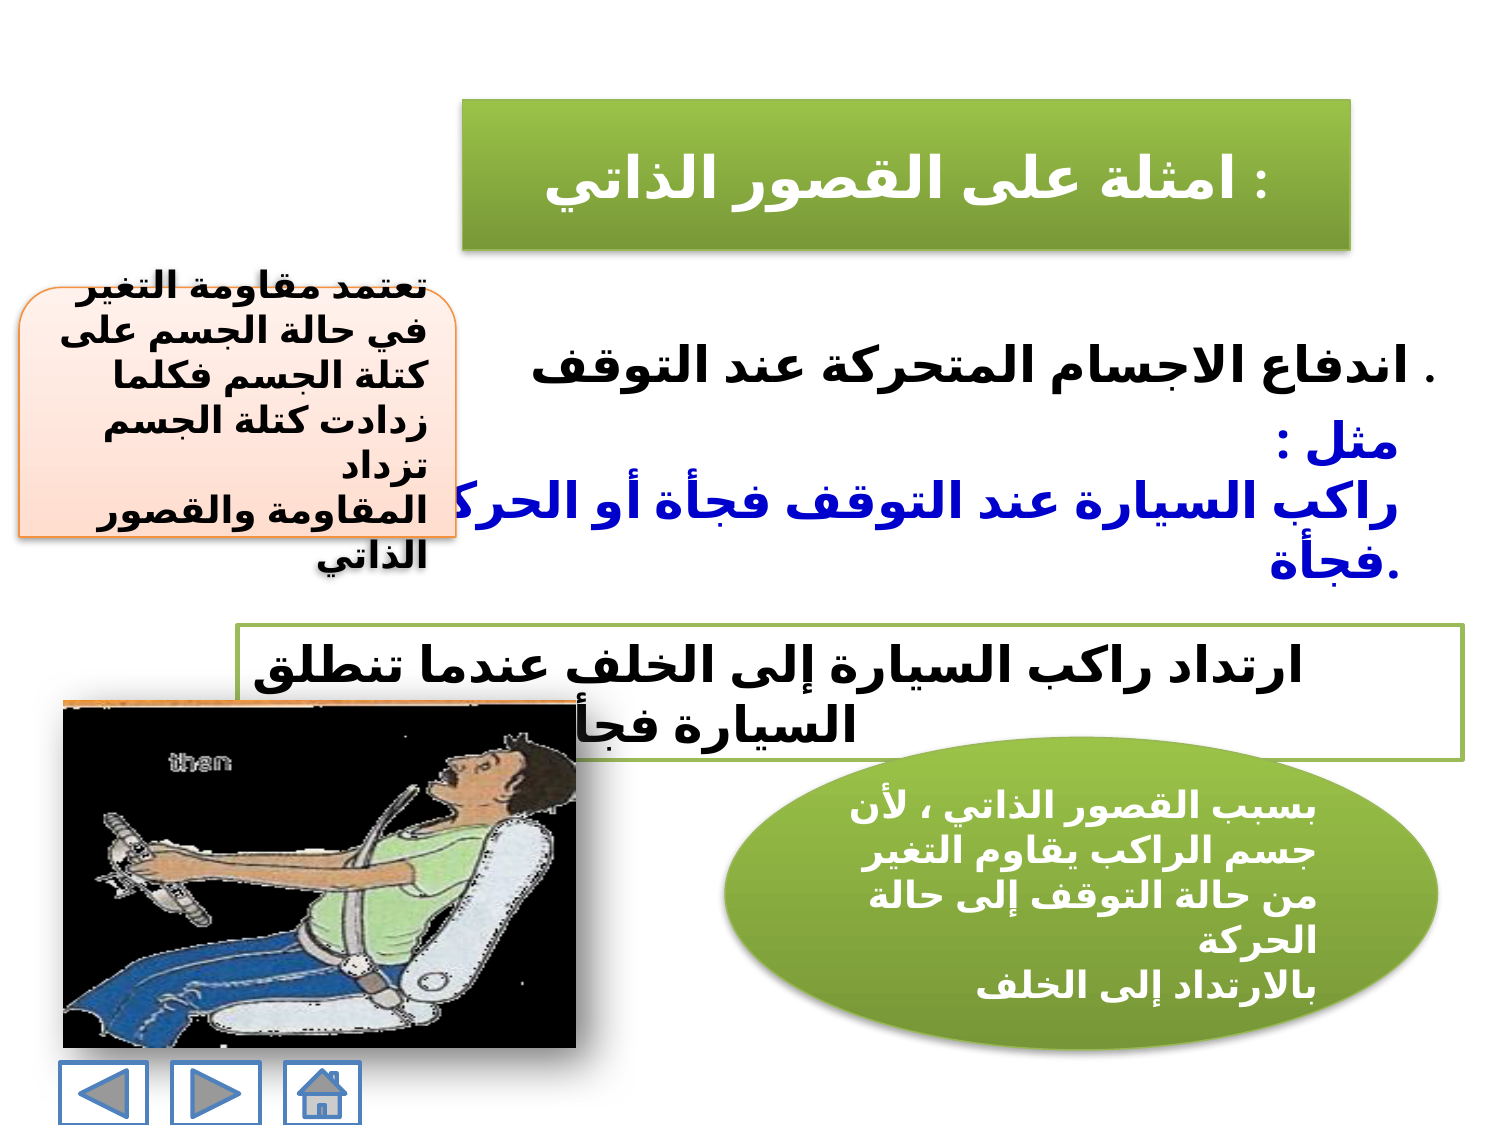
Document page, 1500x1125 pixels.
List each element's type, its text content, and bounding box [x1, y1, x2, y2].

text_box مثل : راكب السيارة عند التوقف فجأة أو الحركة فجأة. [359, 400, 1416, 596]
text_box تعتمد مقاومة التغير في حالة الجسم على كتلة الجسم فكلما زدادت كتلة الجسم تزداد المقاومة والقصور الذاتي [18, 286, 457, 538]
picture [62, 699, 576, 1048]
text_box [58, 1060, 149, 1125]
text_box [283, 1060, 362, 1125]
text_box بسبب القصور الذاتي ، لأن جسم الراكب يقاوم التغير من حالة التوقف إلى حالة الحركة بالارتداد إلى الخلف [724, 736, 1439, 1051]
text_box ارتداد راكب السيارة إلى الخلف عندما تنطلق السيارة فجأة من السكون [235, 623, 1465, 762]
text_box اندفاع الاجسام المتحركة عند التوقف . [459, 324, 1463, 400]
text_box [170, 1060, 262, 1125]
text_box امثلة على القصور الذاتي : [462, 99, 1351, 251]
